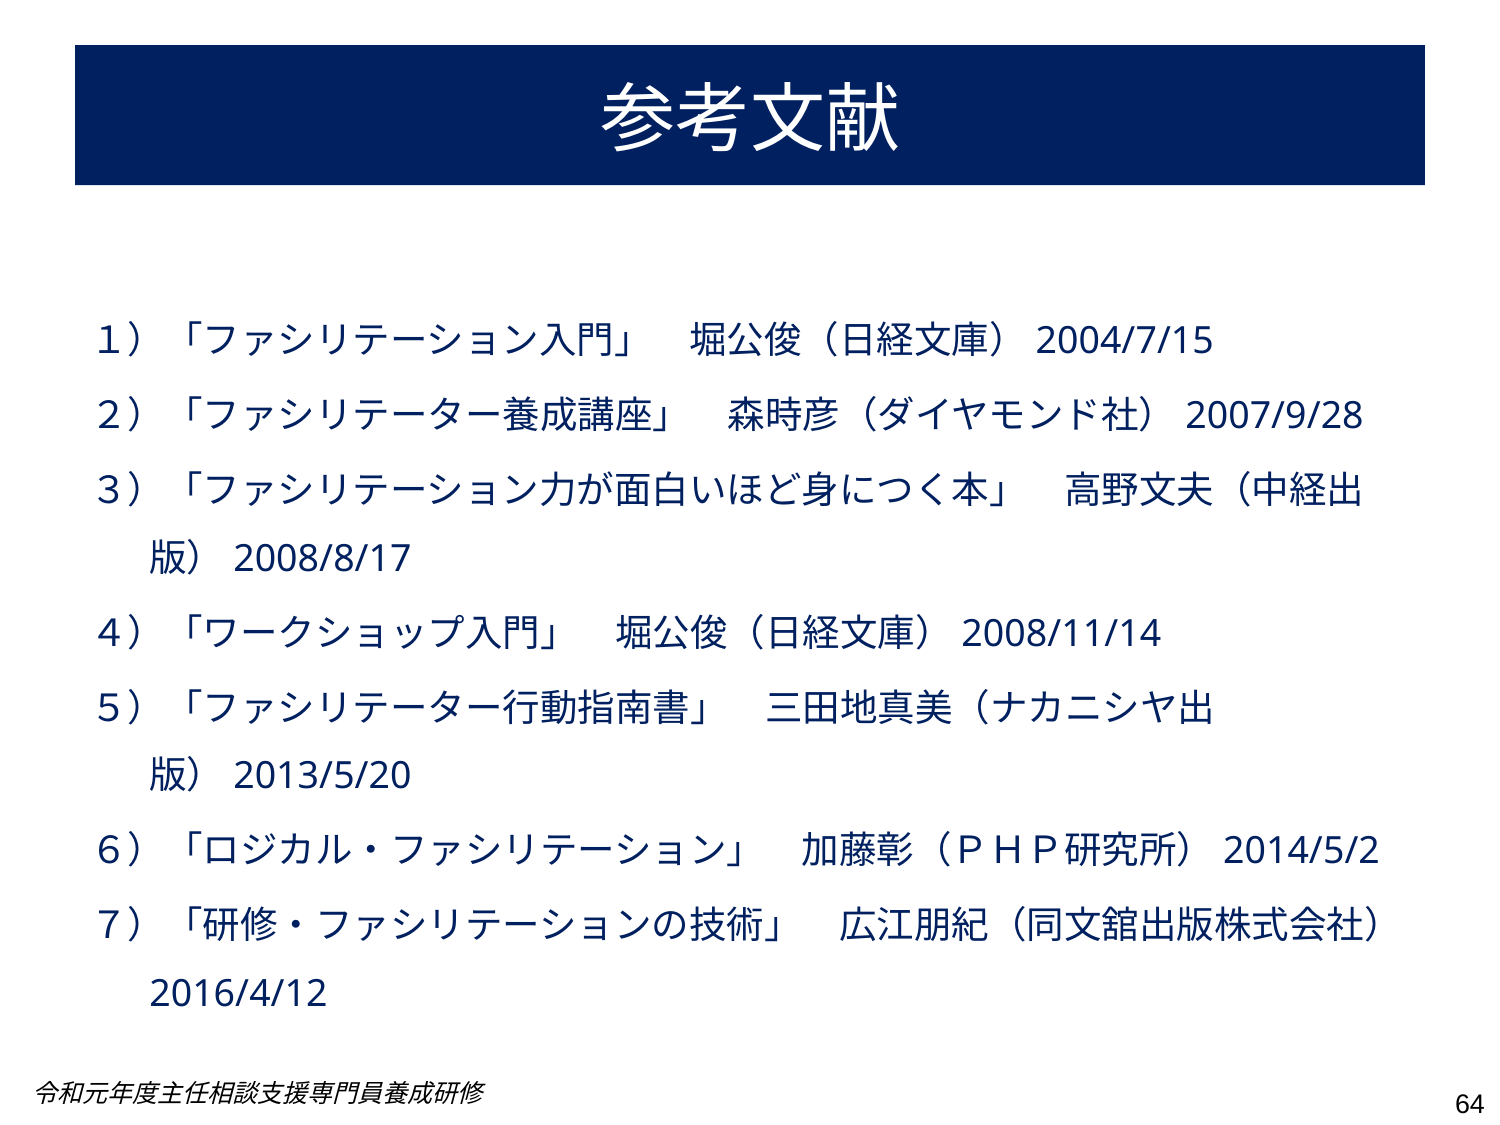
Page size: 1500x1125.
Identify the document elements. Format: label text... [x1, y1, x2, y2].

text_box 令和元年度主任相談支援専門員養成研修 [17, 1070, 609, 1116]
title 参考文献 [75, 45, 1425, 186]
slide_number 64 [1149, 1078, 1500, 1124]
list １）「ファシリテーション入門」 堀公俊（日経文庫）2004/7/15 ２）「ファシリテーター養成講座」 森時彦（ダイヤモンド社）2007/9/28 ３）「ファシリテーション力が面白いほど身につく本」 高野文夫（中経出版）2008/8/17 ４）「ワークショップ入門」 堀公俊（日経文庫）2008/11/14 ５）「ファシリテーター行動指南書」 三田地真美（ナカニシヤ出版）2013/5/20 ６）「ロジカル・ファシリテーション」 加藤彰（ＰＨＰ研究所）2014/5/2 ７）「研修・ファシリテーションの技術」 広江朋紀（同文舘出版株式会社）2016/4/12 [75, 286, 1425, 976]
